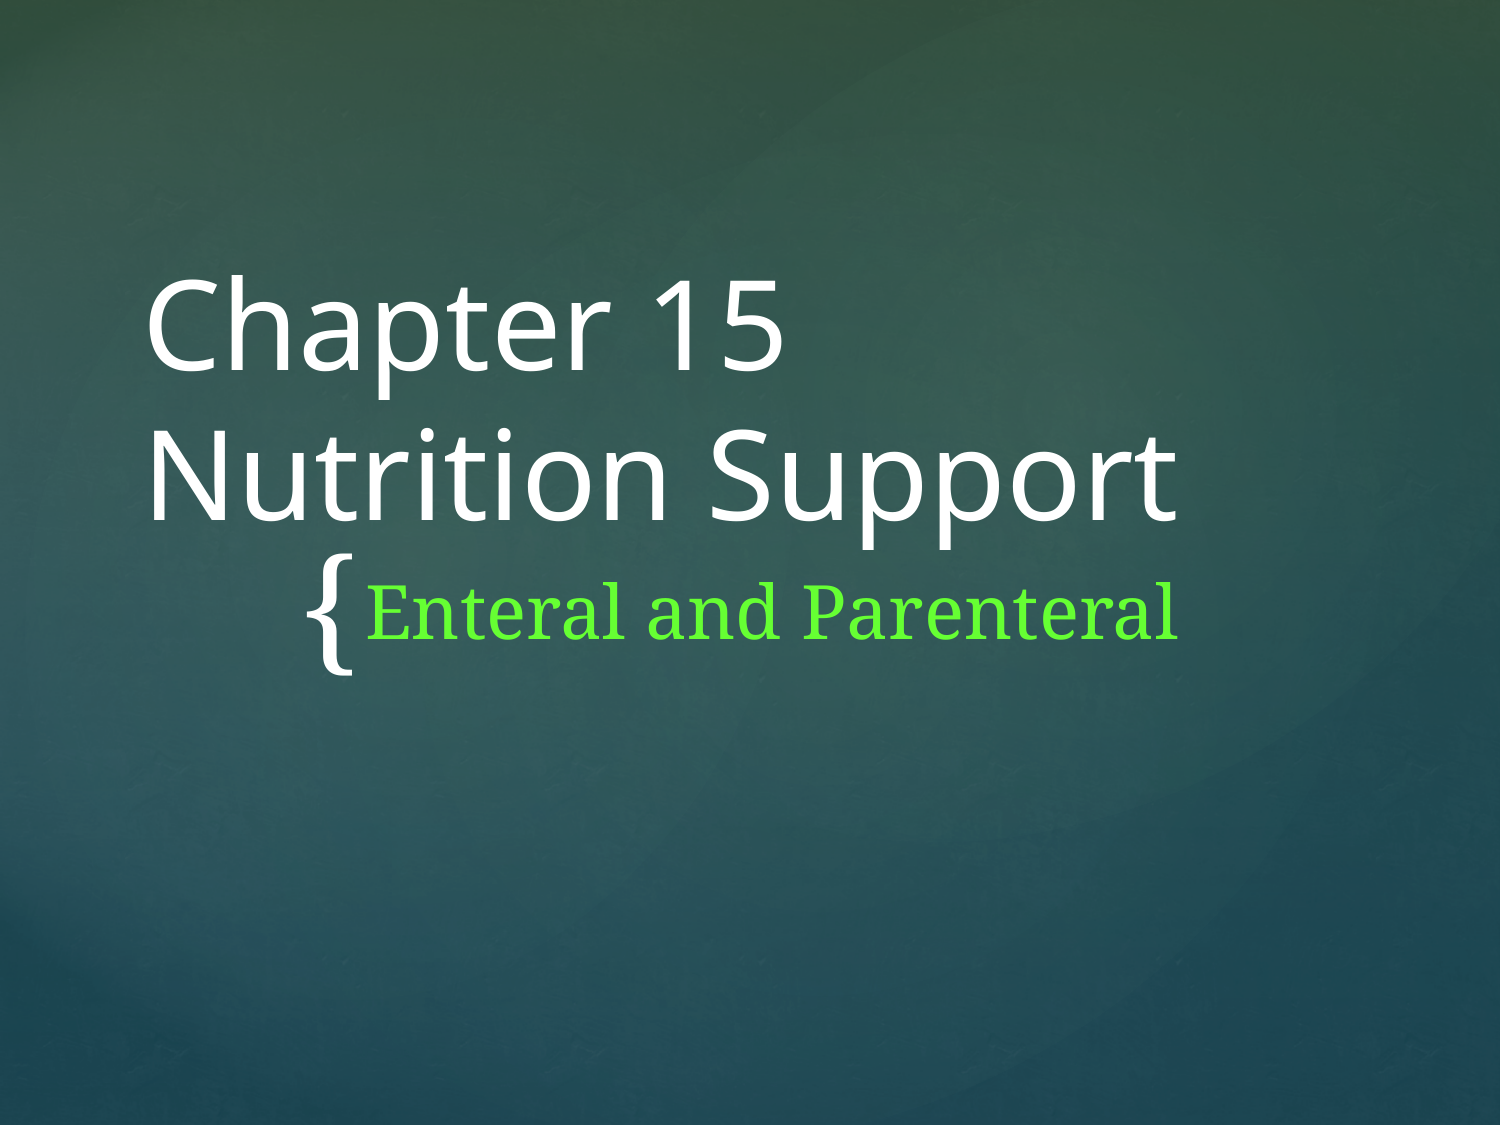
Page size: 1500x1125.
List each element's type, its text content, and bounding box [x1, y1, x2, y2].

subtitle Enteral and Parenteral [350, 553, 1363, 667]
title Chapter 15 Nutrition Support [127, 200, 1365, 554]
